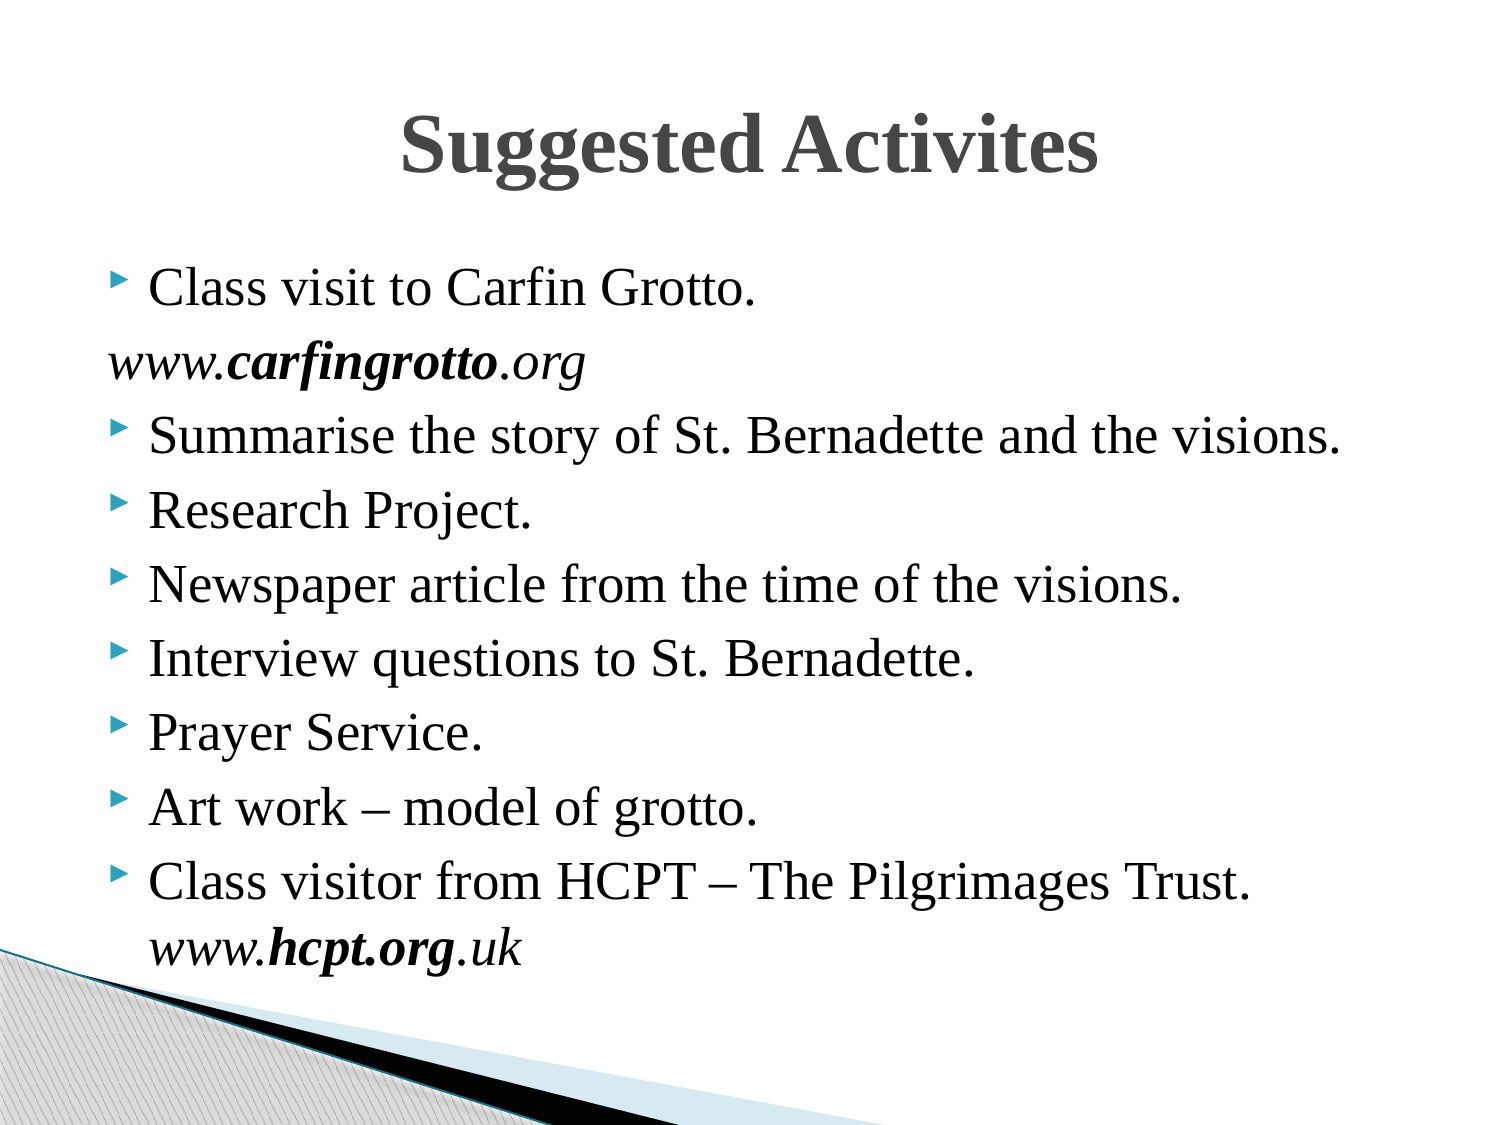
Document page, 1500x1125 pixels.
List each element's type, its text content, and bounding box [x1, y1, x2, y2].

list Class visit to Carfin Grotto. www.carfingrotto.org Summarise the story of St. Bernadette and the visions. Research Project. Newspaper article from the time of the visions. Interview questions to St. Bernadette. Prayer Service. Art work – model of grotto. Class visitor from HCPT – The Pilgrimages Trust. www.hcpt.org.uk [75, 243, 1425, 986]
title Suggested Activites [75, 45, 1425, 233]
